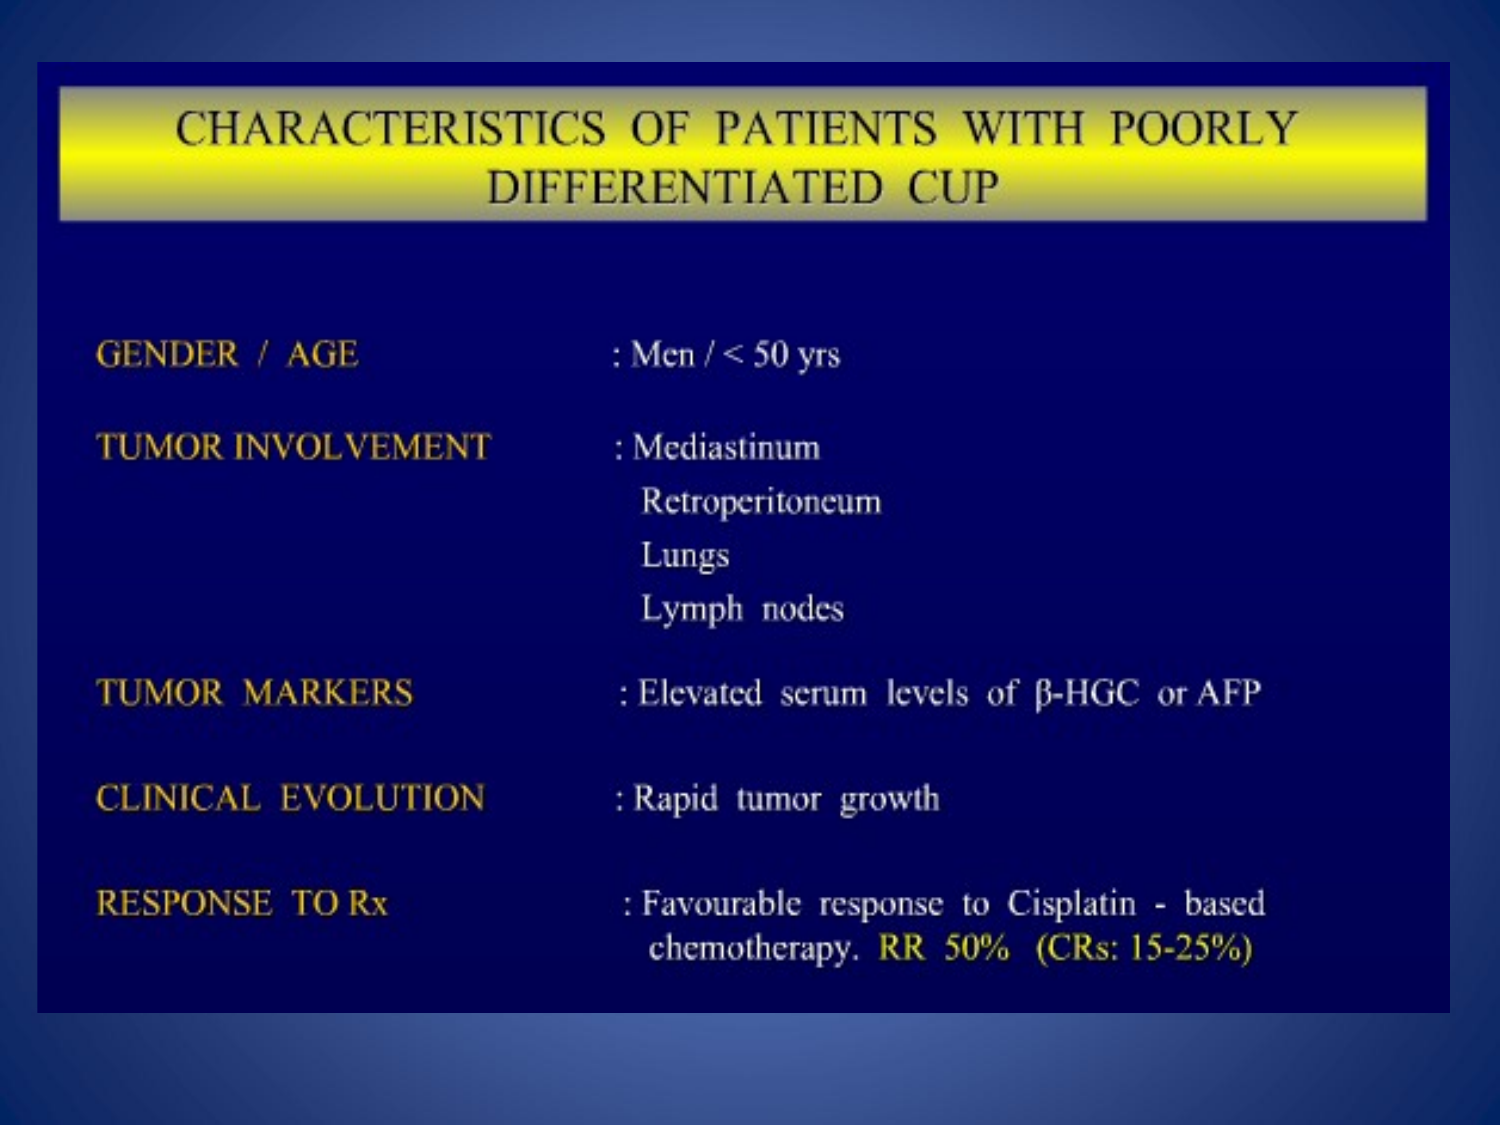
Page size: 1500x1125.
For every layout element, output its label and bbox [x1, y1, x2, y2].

picture [0, 0, 1500, 1125]
text_box [37, 62, 1450, 1013]
